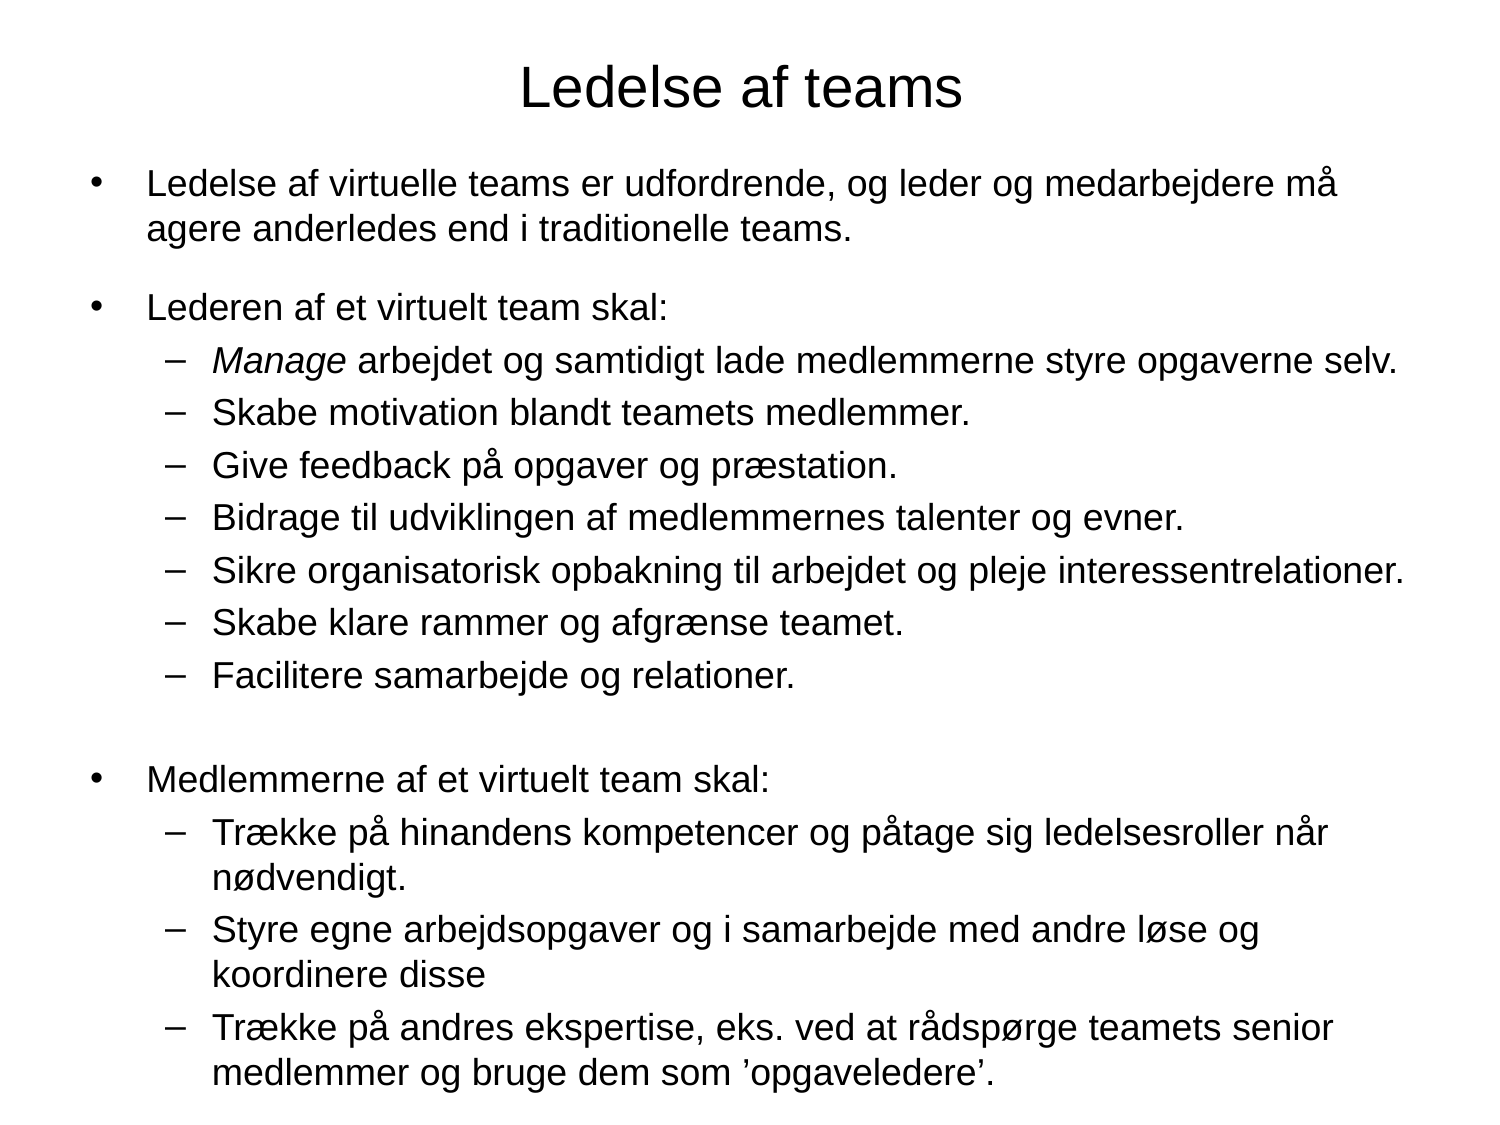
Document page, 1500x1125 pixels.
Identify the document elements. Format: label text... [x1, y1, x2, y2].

list Ledelse af virtuelle teams er udfordrende, og leder og medarbejdere må agere anderledes end i traditionelle teams. Lederen af et virtuelt team skal: Manage arbejdet og samtidigt lade medlemmerne styre opgaverne selv. Skabe motivation blandt teamets medlemmer. Give feedback på opgaver og præstation. Bidrage til udviklingen af medlemmernes talenter og evner. Sikre organisatorisk opbakning til arbejdet og pleje interessentrelationer. Skabe klare rammer og afgrænse teamet. Facilitere samarbejde og relationer. Medlemmerne af et virtuelt team skal: Trække på hinandens kompetencer og påtage sig ledelsesroller når nødvendigt. Styre egne arbejdsopgaver og i samarbejde med andre løse og koordinere disse Trække på andres ekspertise, eks. ved at rådspørge teamets senior medlemmer og bruge dem som ’opgaveledere’. [75, 151, 1425, 895]
title Ledelse af teams [75, 0, 1425, 151]
